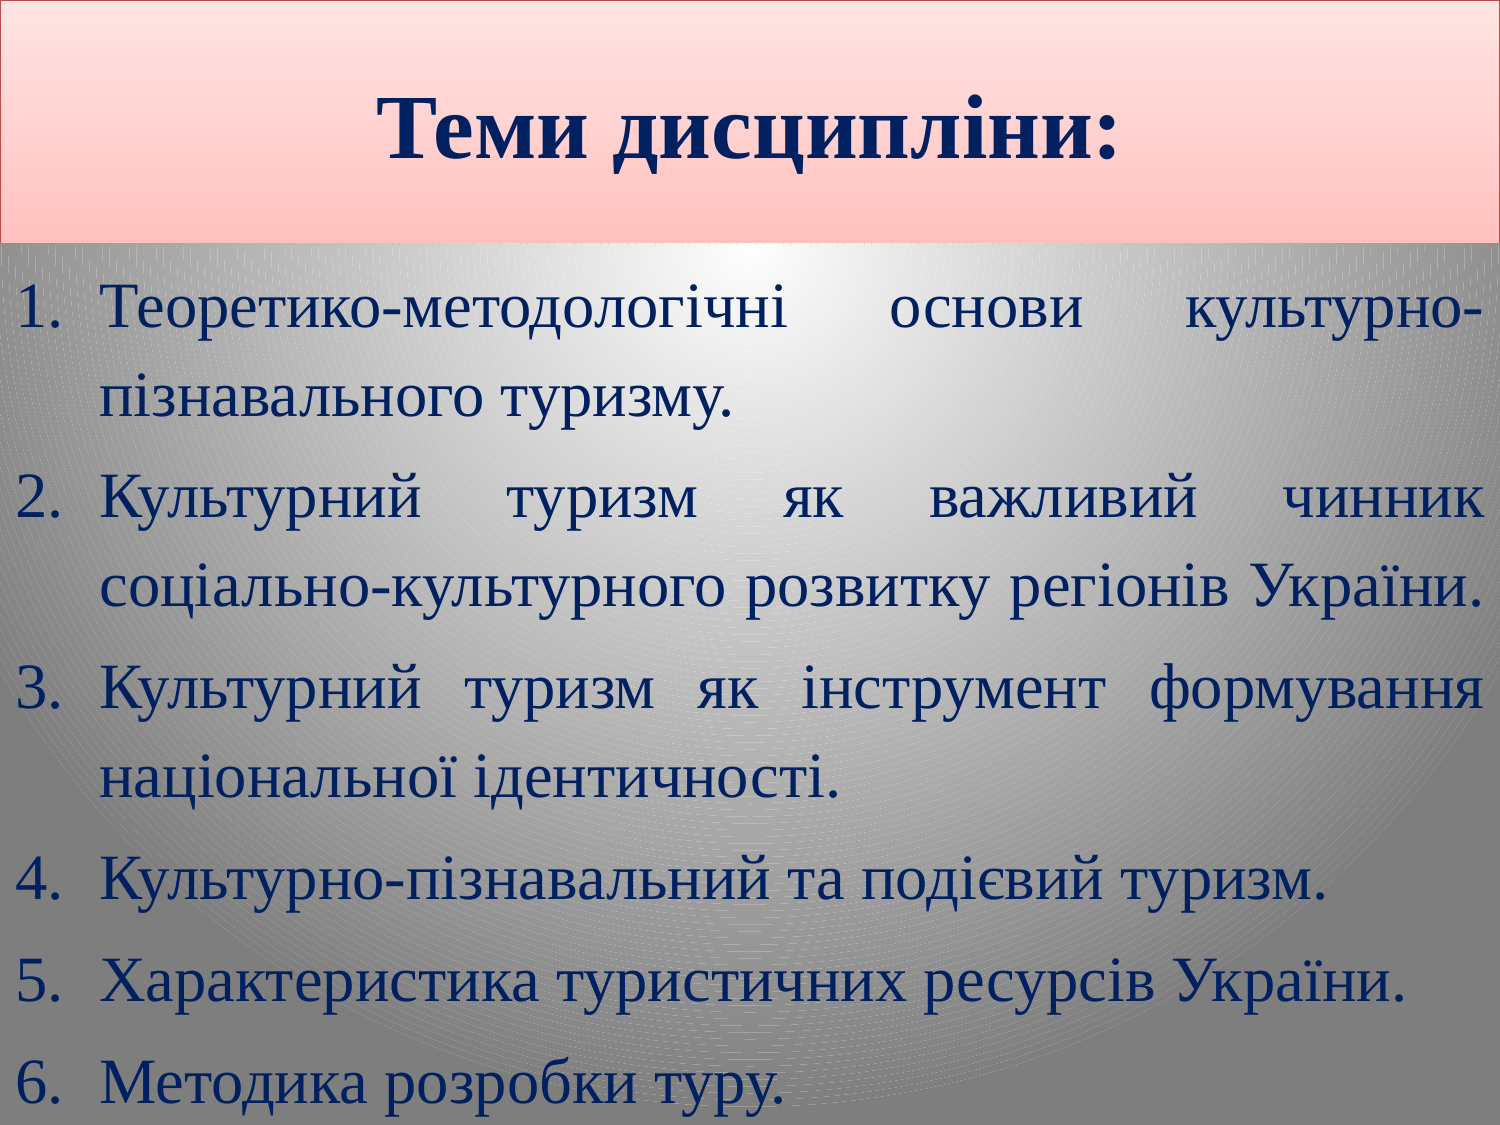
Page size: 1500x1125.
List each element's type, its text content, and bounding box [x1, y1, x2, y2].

list Теоретико-методологічні основи культурно-пізнавального туризму. Культурний туризм як важливий чинник соціально-культурного розвитку регіонів України. Культурний туризм як інструмент формування національної ідентичності. Культурно-пізнавальний та подієвий туризм. Характеристика туристичних ресурсів України. Методика розробки туру. [0, 243, 1500, 1125]
title Теми дисципліни: [0, 0, 1500, 243]
